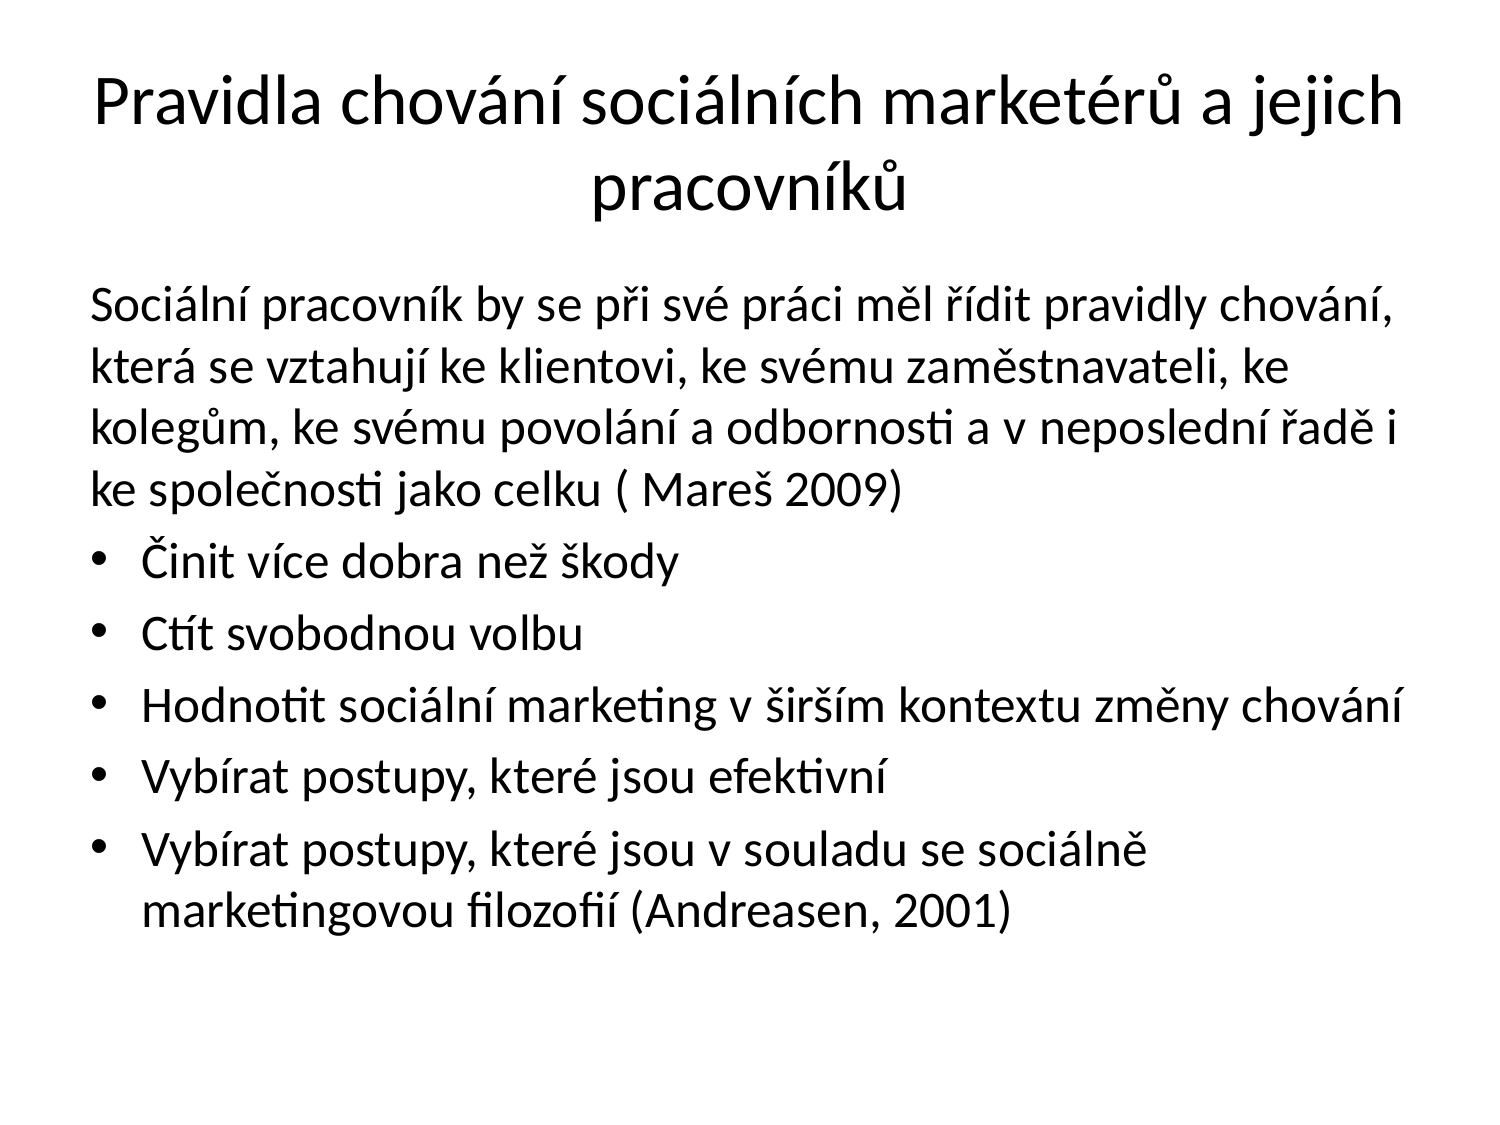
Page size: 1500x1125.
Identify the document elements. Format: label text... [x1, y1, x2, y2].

title Pravidla chování sociálních marketérů a jejich pracovníků [75, 45, 1425, 233]
list Sociální pracovník by se při své práci měl řídit pravidly chování, která se vztahují ke klientovi, ke svému zaměstnavateli, ke kolegům, ke svému povolání a odbornosti a v neposlední řadě i ke společnosti jako celku ( Mareš 2009) Činit více dobra než škody Ctít svobodnou volbu Hodnotit sociální marketing v širším kontextu změny chování Vybírat postupy, které jsou efektivní Vybírat postupy, které jsou v souladu se sociálně marketingovou filozofií (Andreasen, 2001) [75, 262, 1425, 1005]
